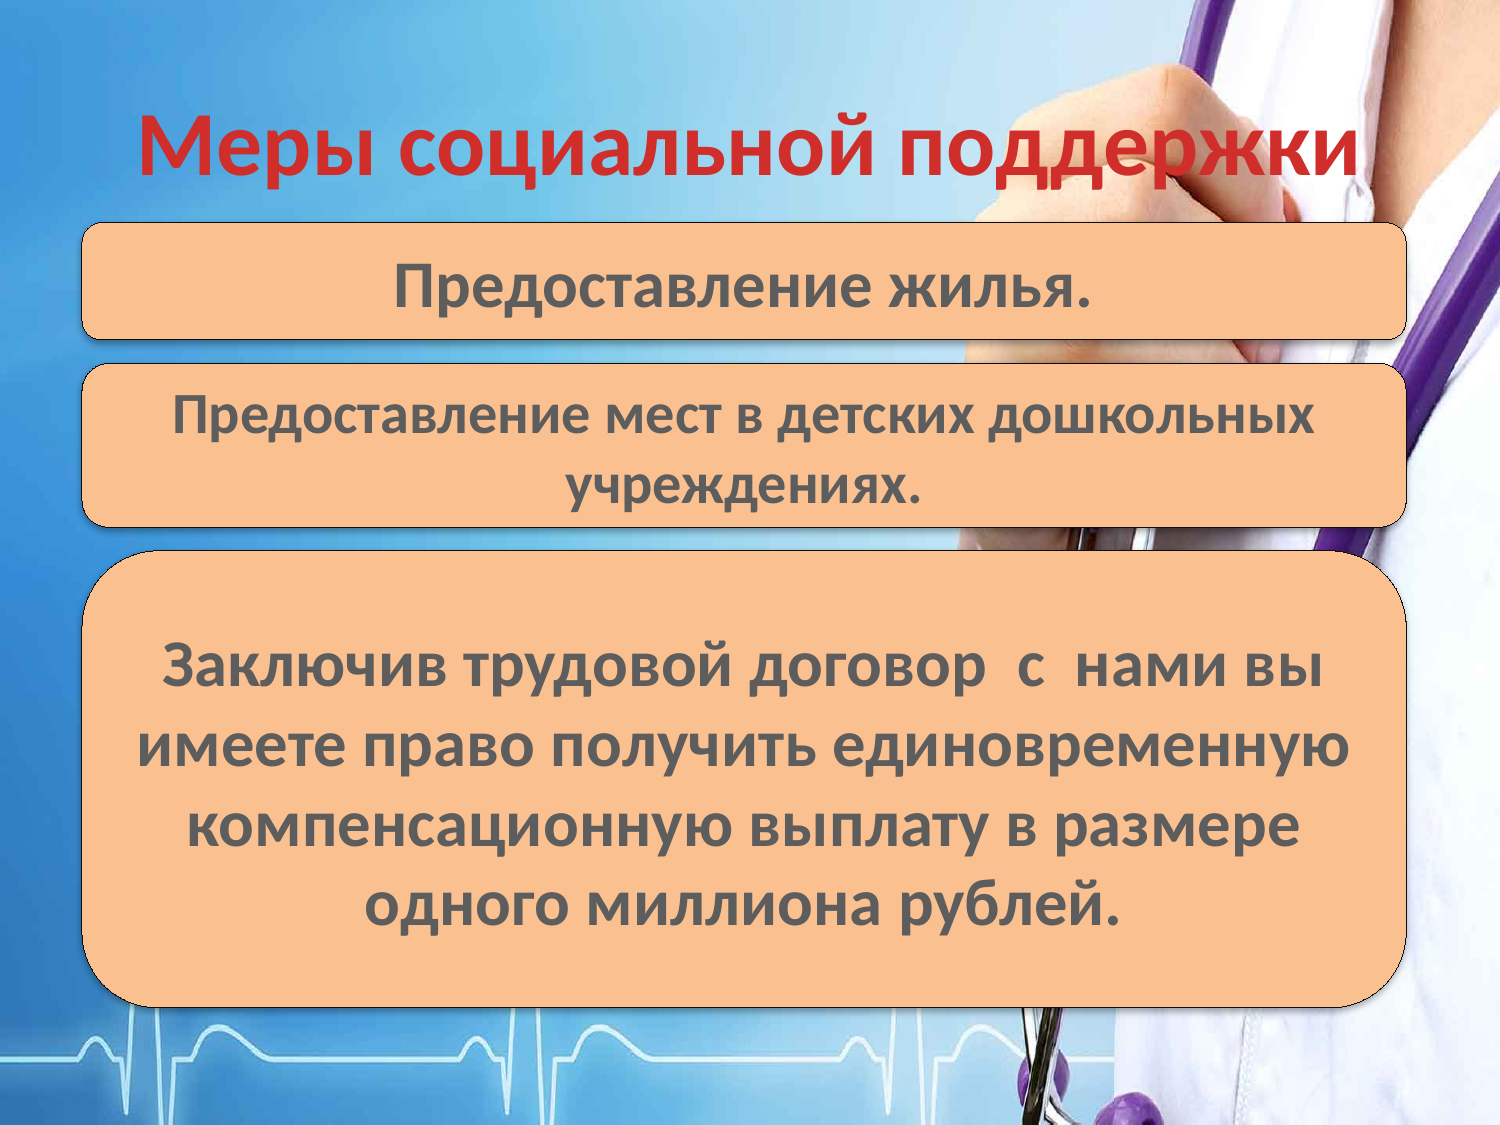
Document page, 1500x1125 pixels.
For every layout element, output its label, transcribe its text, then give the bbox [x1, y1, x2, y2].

title Меры социальной поддержки [75, 45, 1425, 233]
text_box Предоставление мест в детских дошкольных учреждениях. [81, 363, 1407, 528]
picture [0, 0, 1500, 1125]
text_box Предоставление жилья. [81, 222, 1407, 340]
text_box Заключив трудовой договор с нами вы имеете право получить единовременную компенсационную выплату в размере одного миллиона рублей. [81, 550, 1407, 1008]
